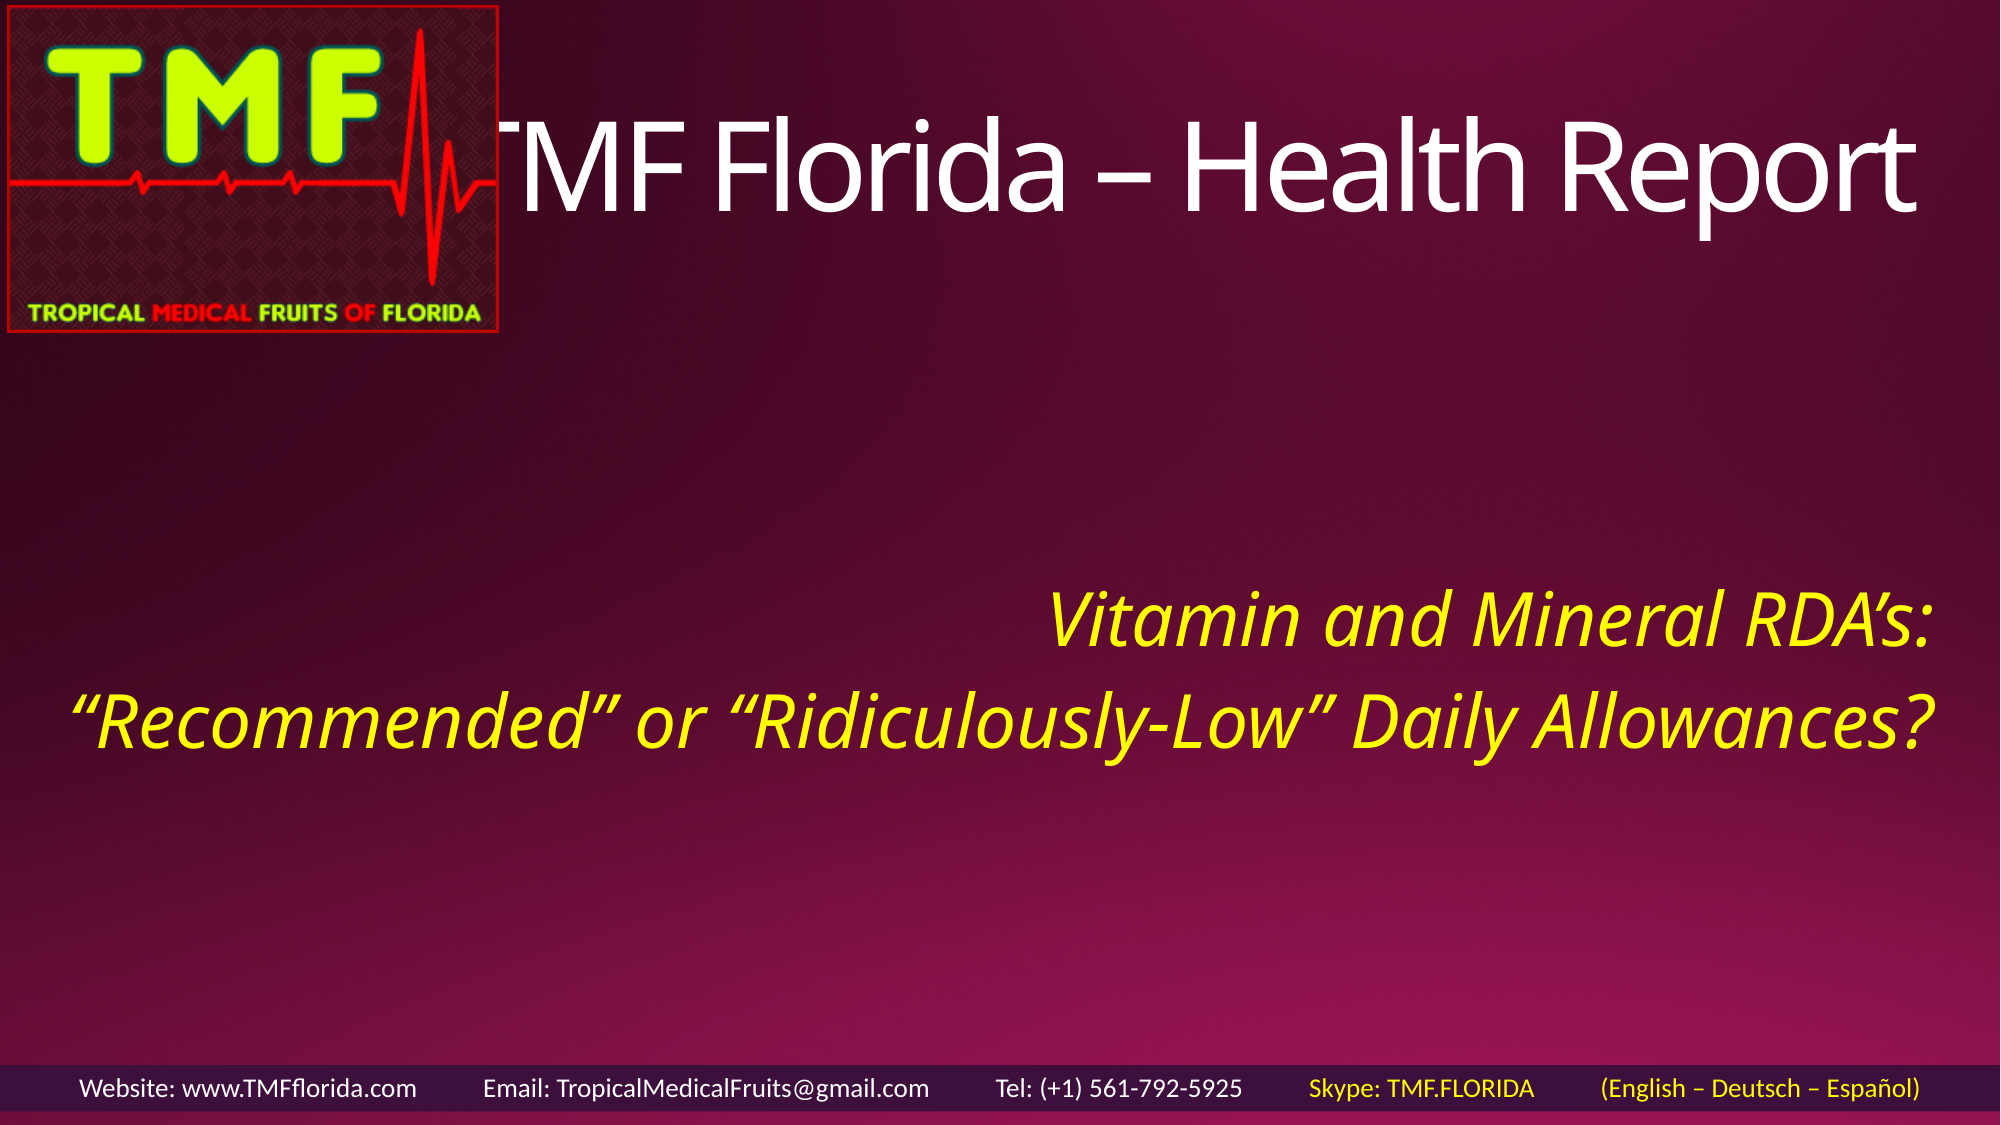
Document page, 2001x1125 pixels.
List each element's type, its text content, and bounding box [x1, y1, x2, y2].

title TMF Florida – Health Report [499, 96, 1936, 309]
subtitle Vitamin and Mineral RDA’s: “Recommended” or “Ridiculously-Low” Daily Allowances? [47, 437, 1950, 773]
text_box Website: www.TMFflorida.com Email: TropicalMedicalFruits@gmail.com Tel: (+1) 561-792-5925 Skype: TMF.FLORIDA (English – Deutsch – Español) [0, 1065, 2000, 1112]
picture [0, 0, 2001, 1125]
